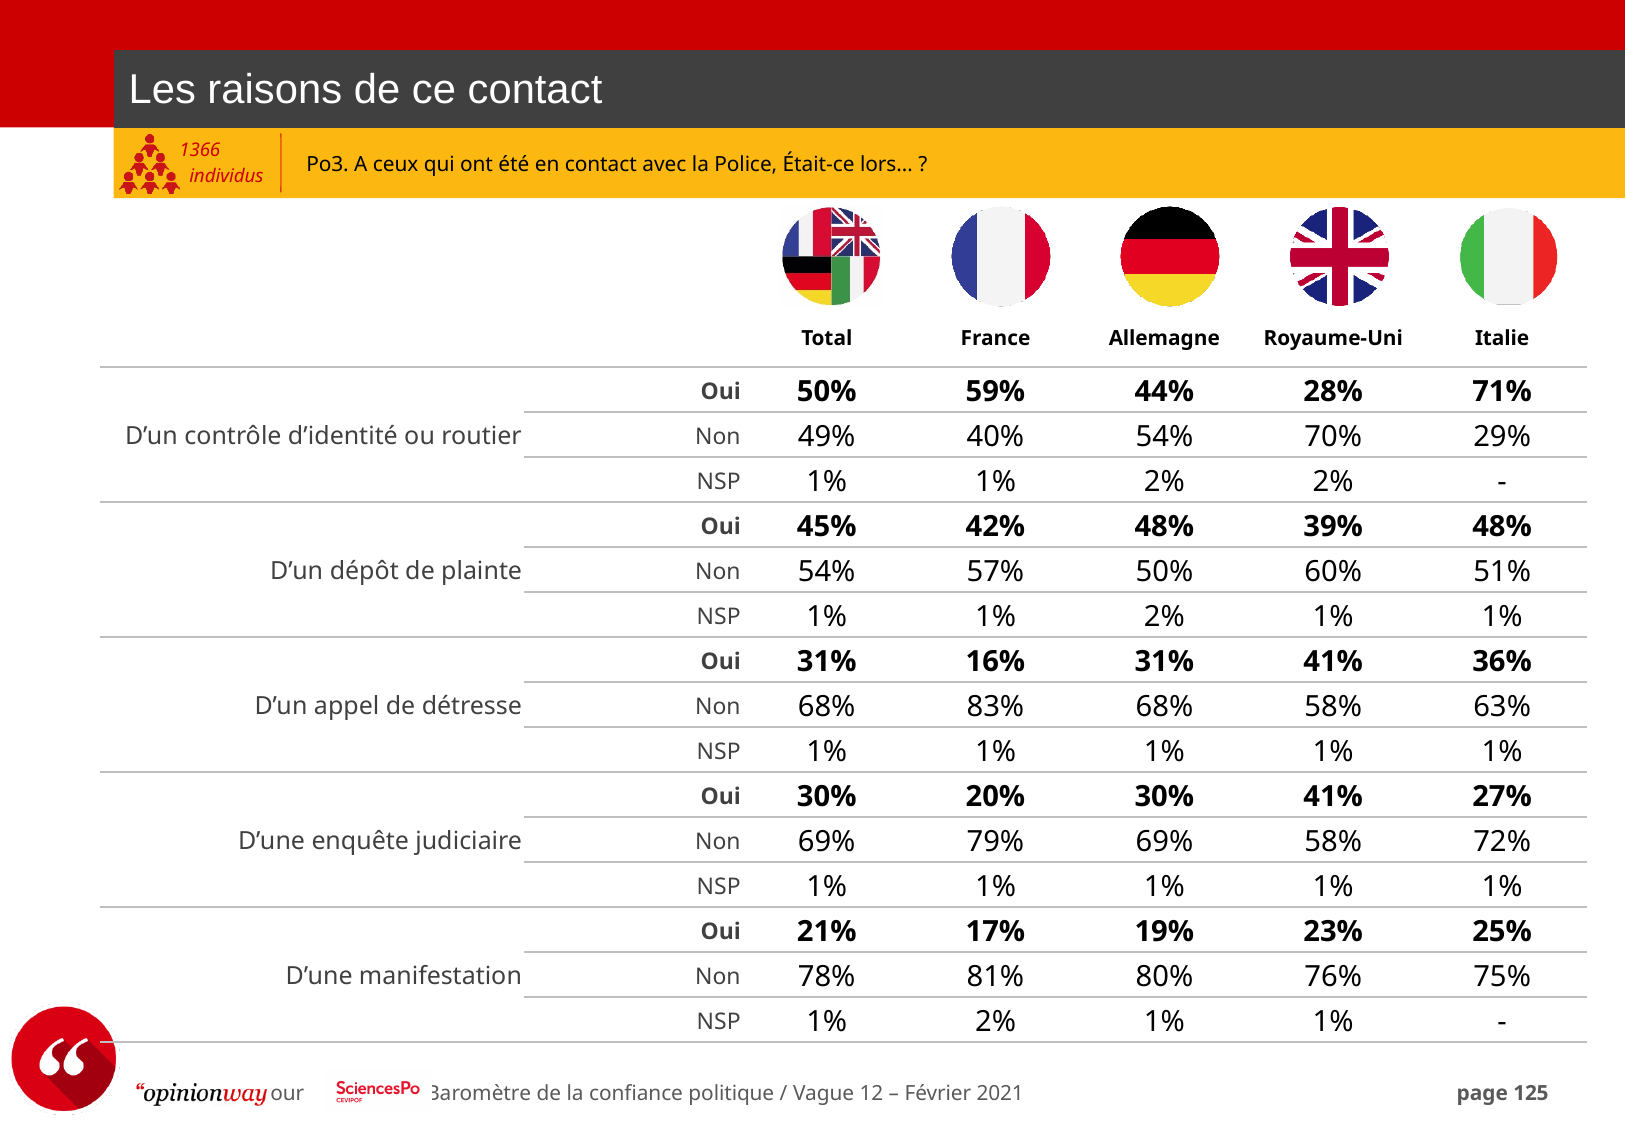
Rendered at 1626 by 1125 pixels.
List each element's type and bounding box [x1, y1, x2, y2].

picture [324, 1068, 432, 1115]
table_cell [100, 773, 1587, 906]
table_header [100, 306, 1587, 366]
text_box [291, 128, 1602, 197]
picture [1119, 205, 1221, 307]
text_box [119, 134, 281, 194]
picture [780, 205, 882, 307]
picture [7, 1002, 271, 1115]
table_cell [100, 908, 1587, 1041]
table_cell [100, 503, 1587, 636]
picture [949, 205, 1051, 307]
picture [1288, 205, 1390, 307]
table_header [114, 50, 1625, 128]
table_cell [100, 638, 1587, 771]
table_cell [100, 368, 1587, 501]
picture [1457, 206, 1559, 306]
